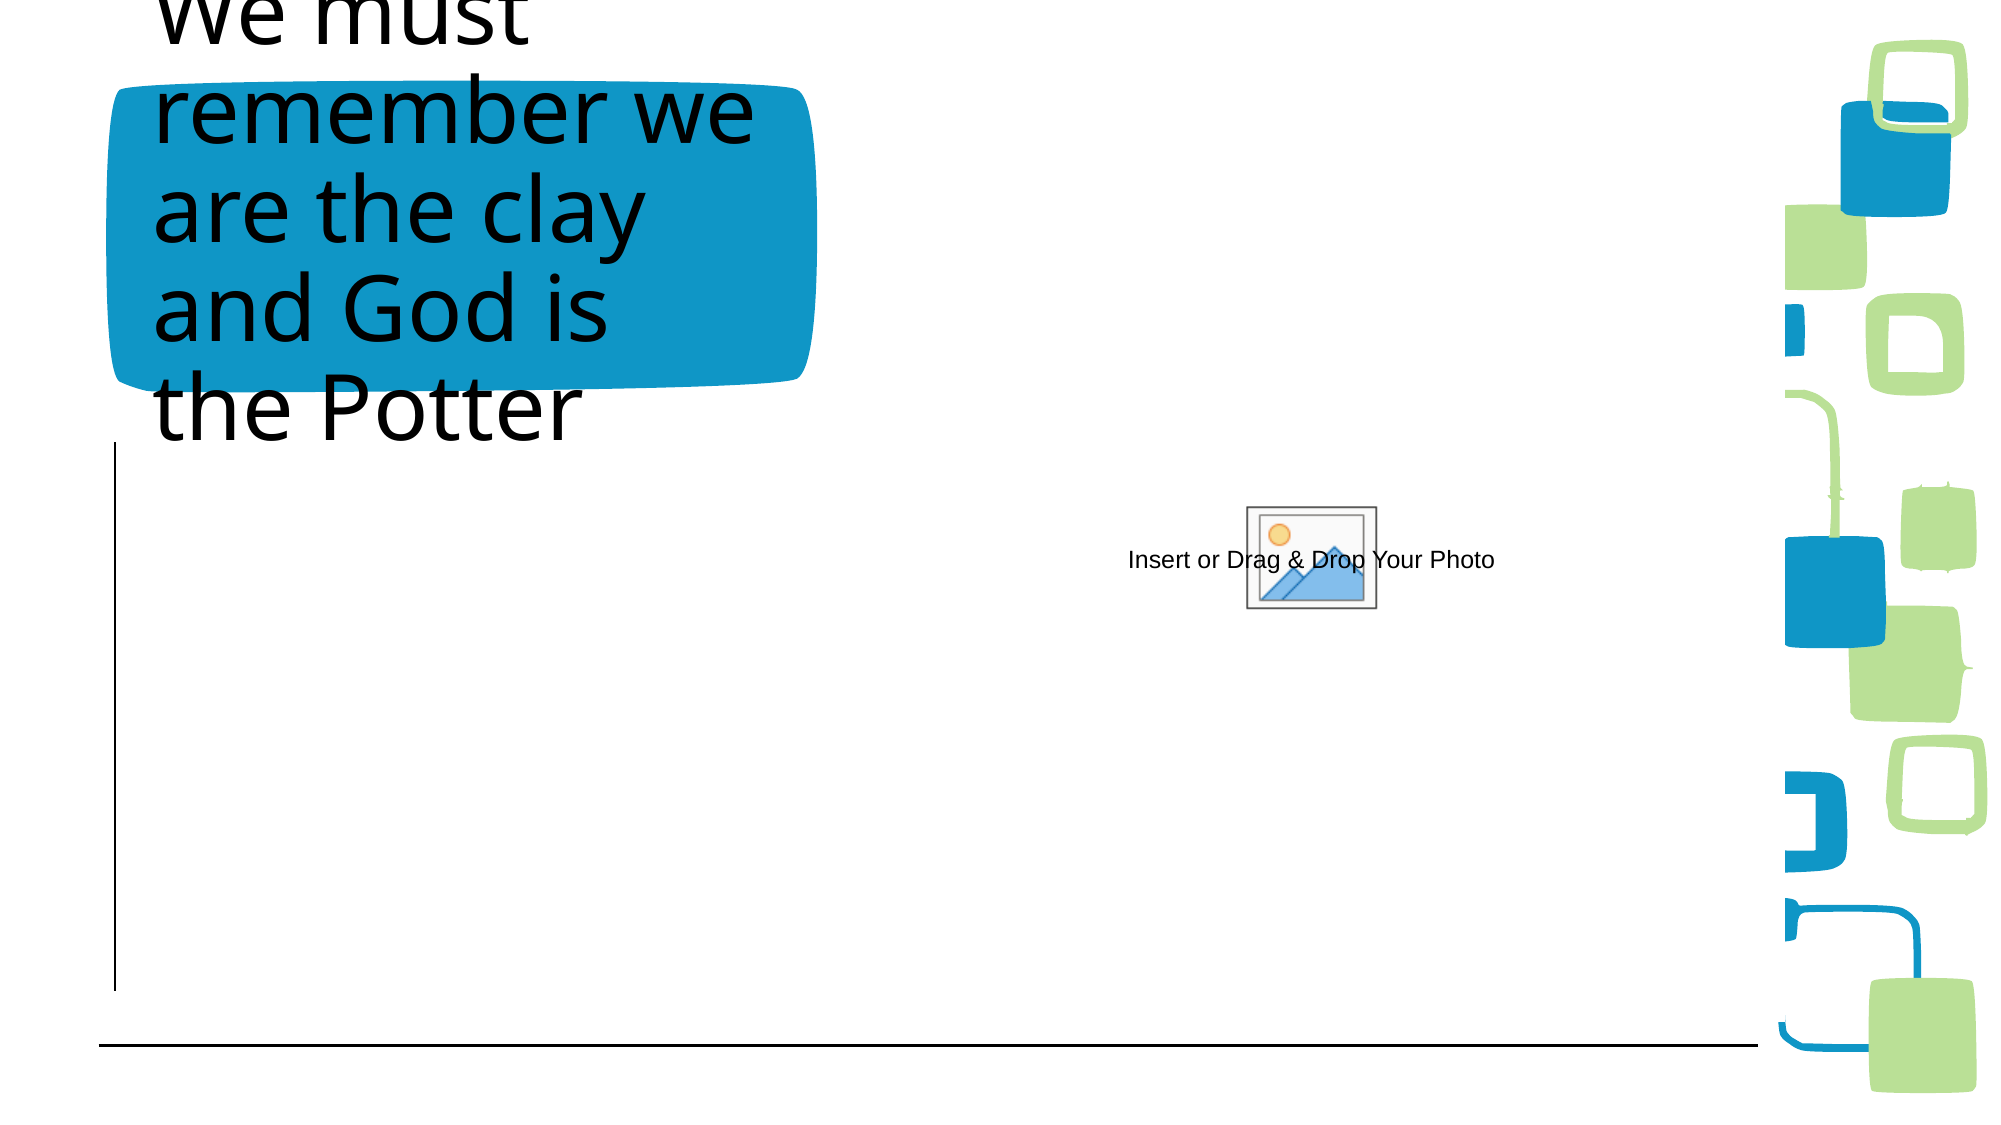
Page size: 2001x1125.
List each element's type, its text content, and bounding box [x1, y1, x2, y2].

title We must remember we are the clay and God is the Potter [137, 0, 783, 425]
picture [839, 94, 1786, 1022]
